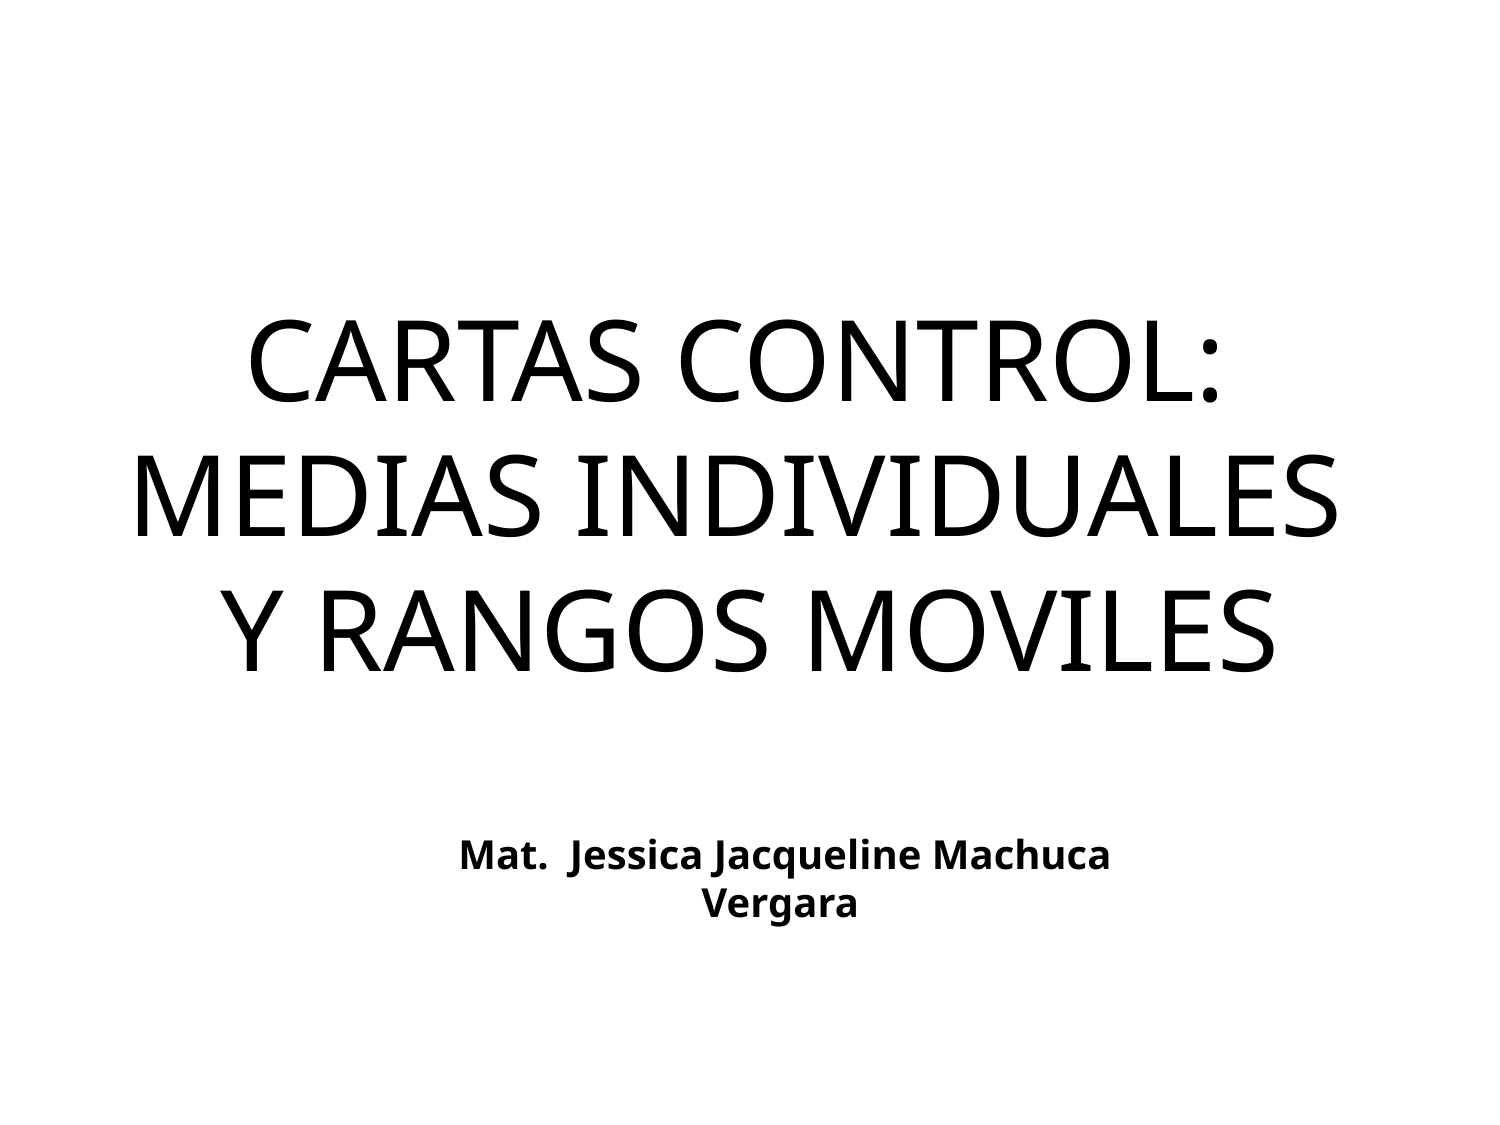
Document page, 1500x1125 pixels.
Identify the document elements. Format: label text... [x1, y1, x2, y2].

title CARTAS CONTROL: MEDIAS INDIVIDUALES Y RANGOS MOVILES [10, 314, 1490, 668]
subtitle Mat. Jessica Jacqueline Machuca Vergara [385, 822, 1176, 934]
